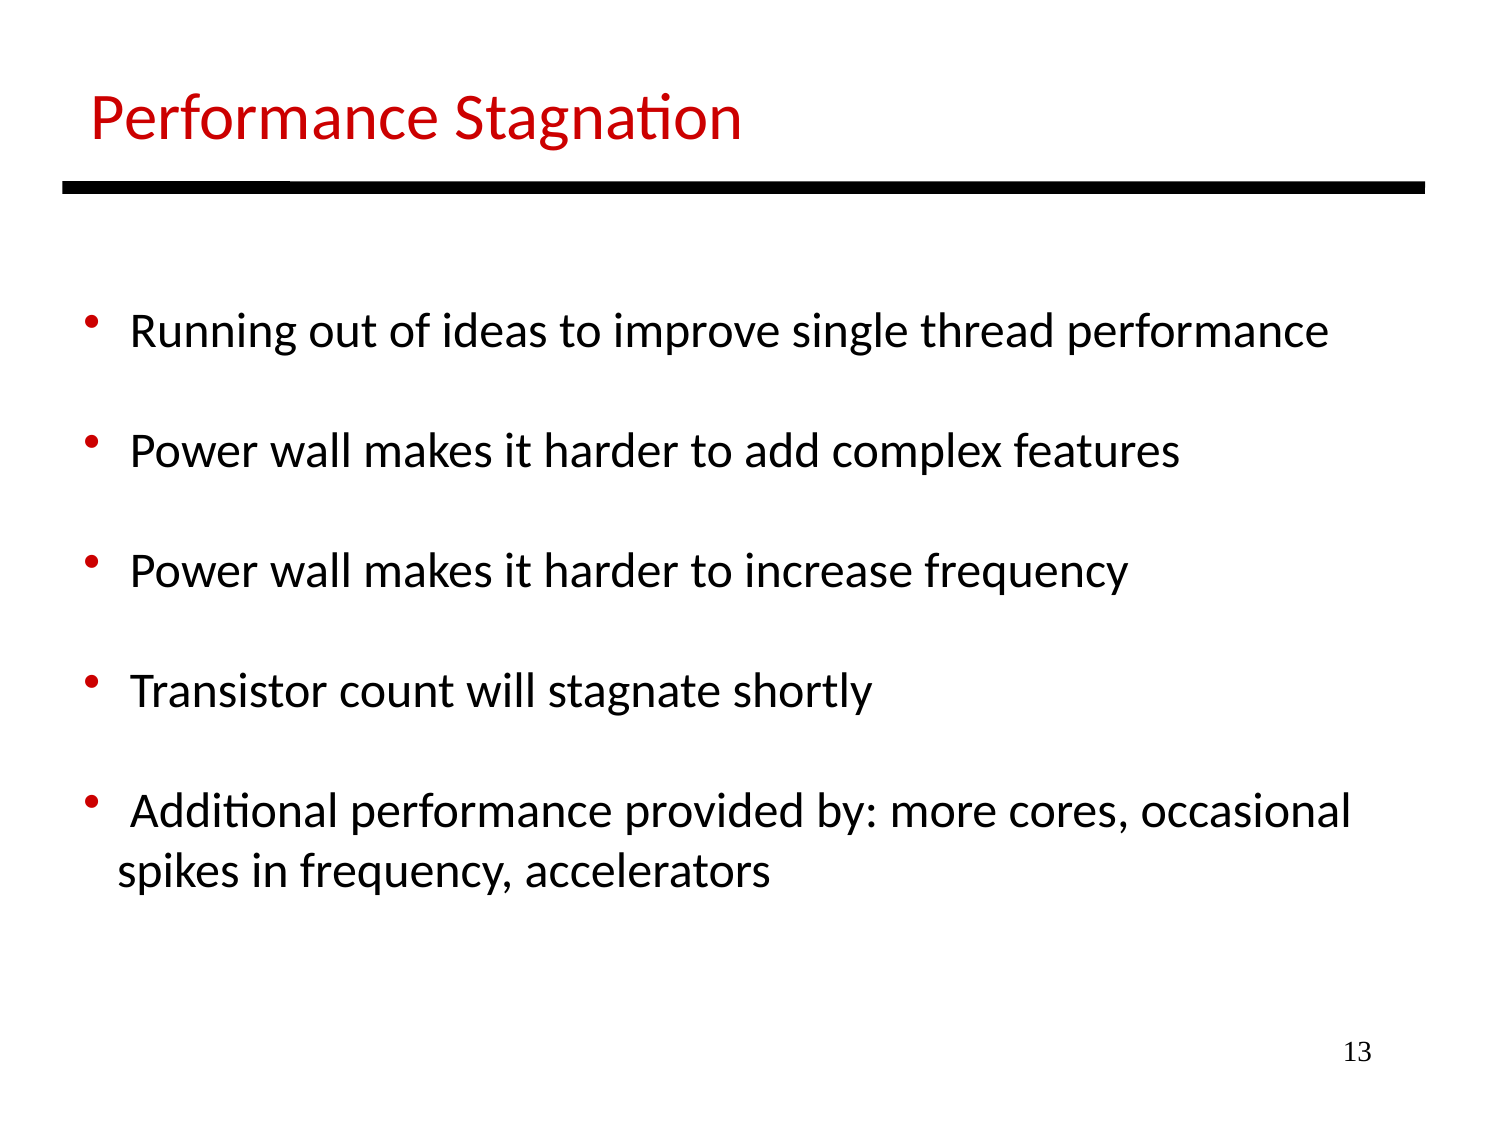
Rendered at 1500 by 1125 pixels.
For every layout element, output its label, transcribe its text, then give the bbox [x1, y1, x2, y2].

text_box Running out of ideas to improve single thread performance Power wall makes it harder to add complex features Power wall makes it harder to increase frequency Transistor count will stagnate shortly Additional performance provided by: more cores, occasional spikes in frequency, accelerators [68, 289, 1368, 1025]
slide_number 13 [1074, 1024, 1388, 1101]
text_box Performance Stagnation [76, 65, 760, 160]
